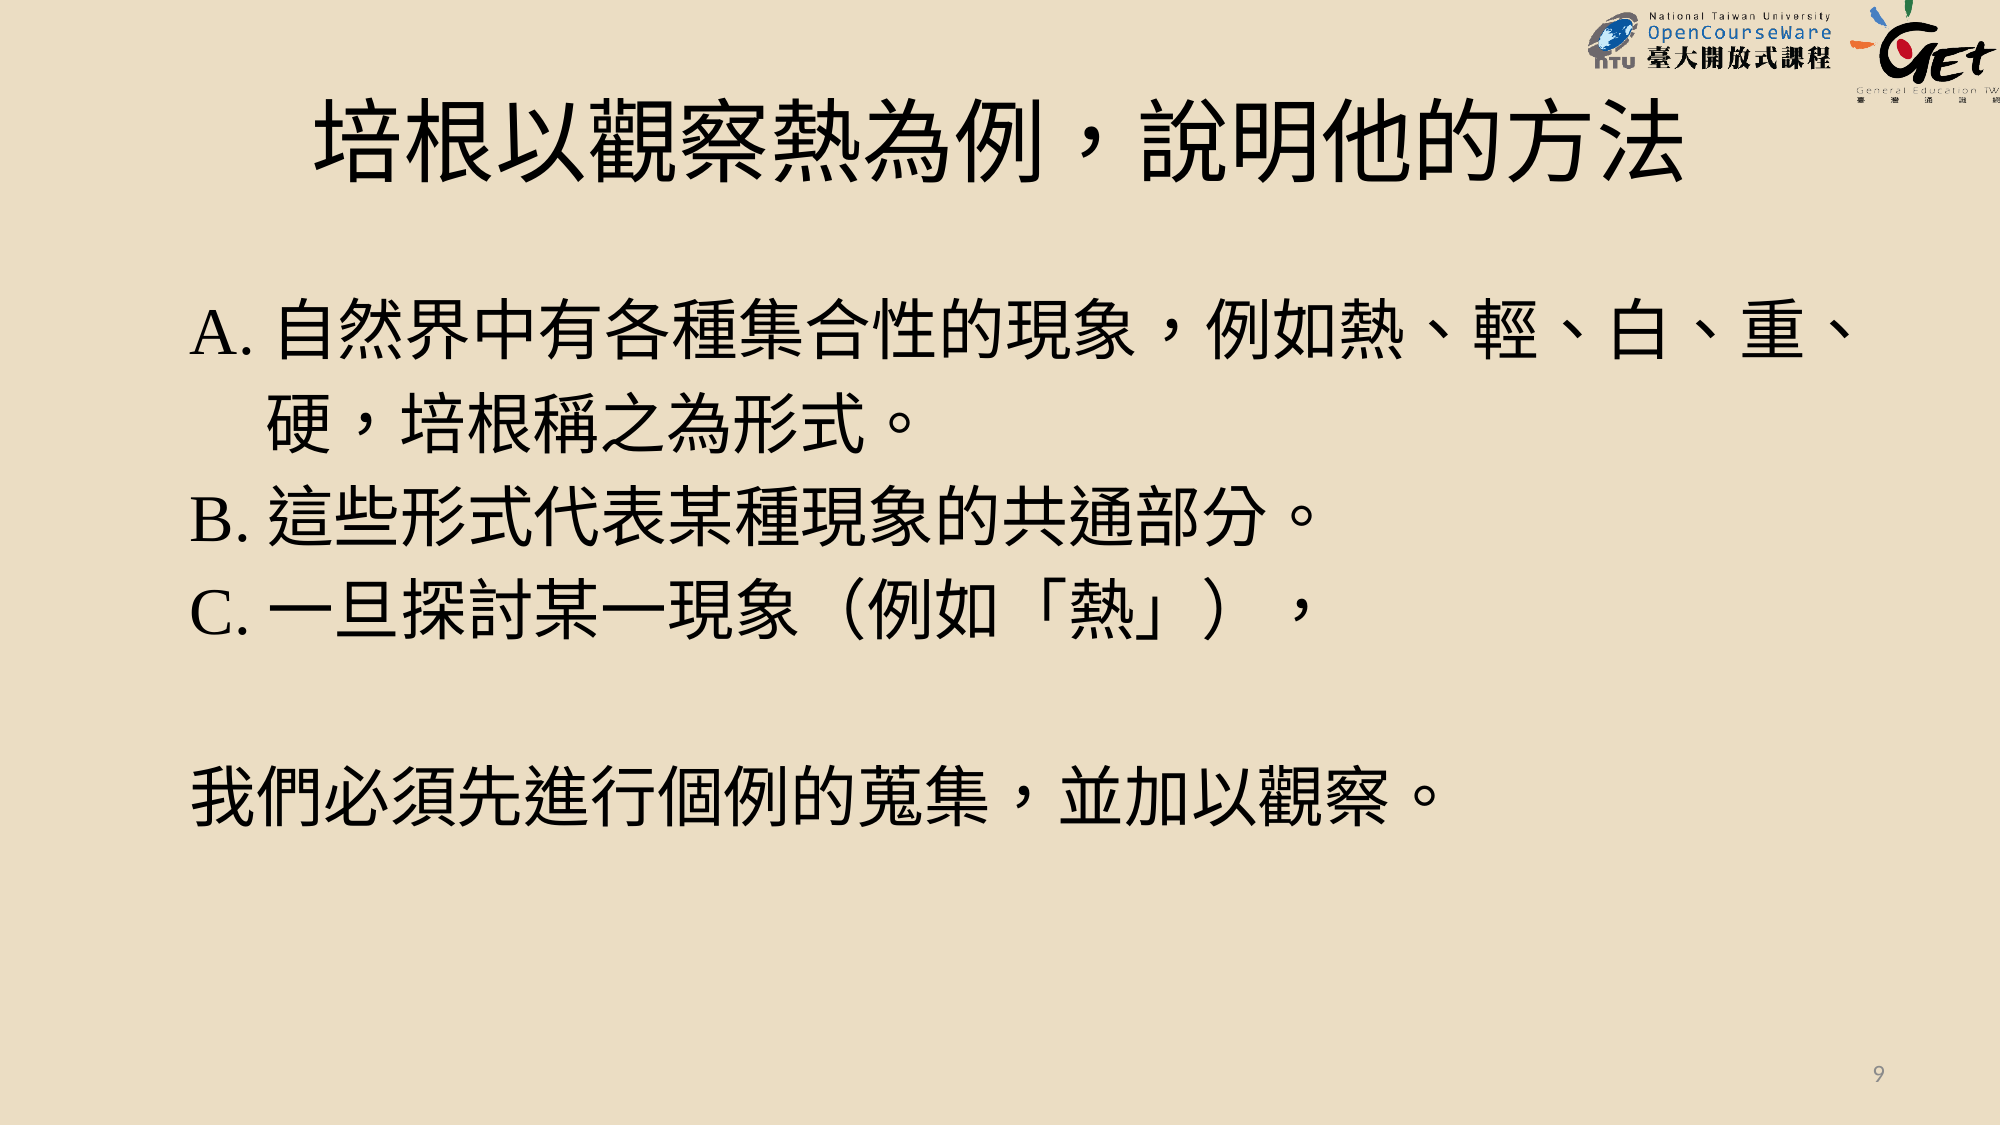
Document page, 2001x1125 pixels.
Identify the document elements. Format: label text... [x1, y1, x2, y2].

list A.自然界中有各種集合性的現象，例如熱、輕、白、重、 硬，培根稱之為形式。 B.這些形式代表某種現象的共通部分。 C.一旦探討某一現象（例如「熱」）， 我們必須先進行個例的蒐集，並加以觀察。 [99, 280, 1900, 1024]
title 培根以觀察熱為例，說明他的方法 [99, 45, 1900, 233]
picture [1568, 0, 2000, 103]
slide_number 9 [1433, 1042, 1900, 1103]
